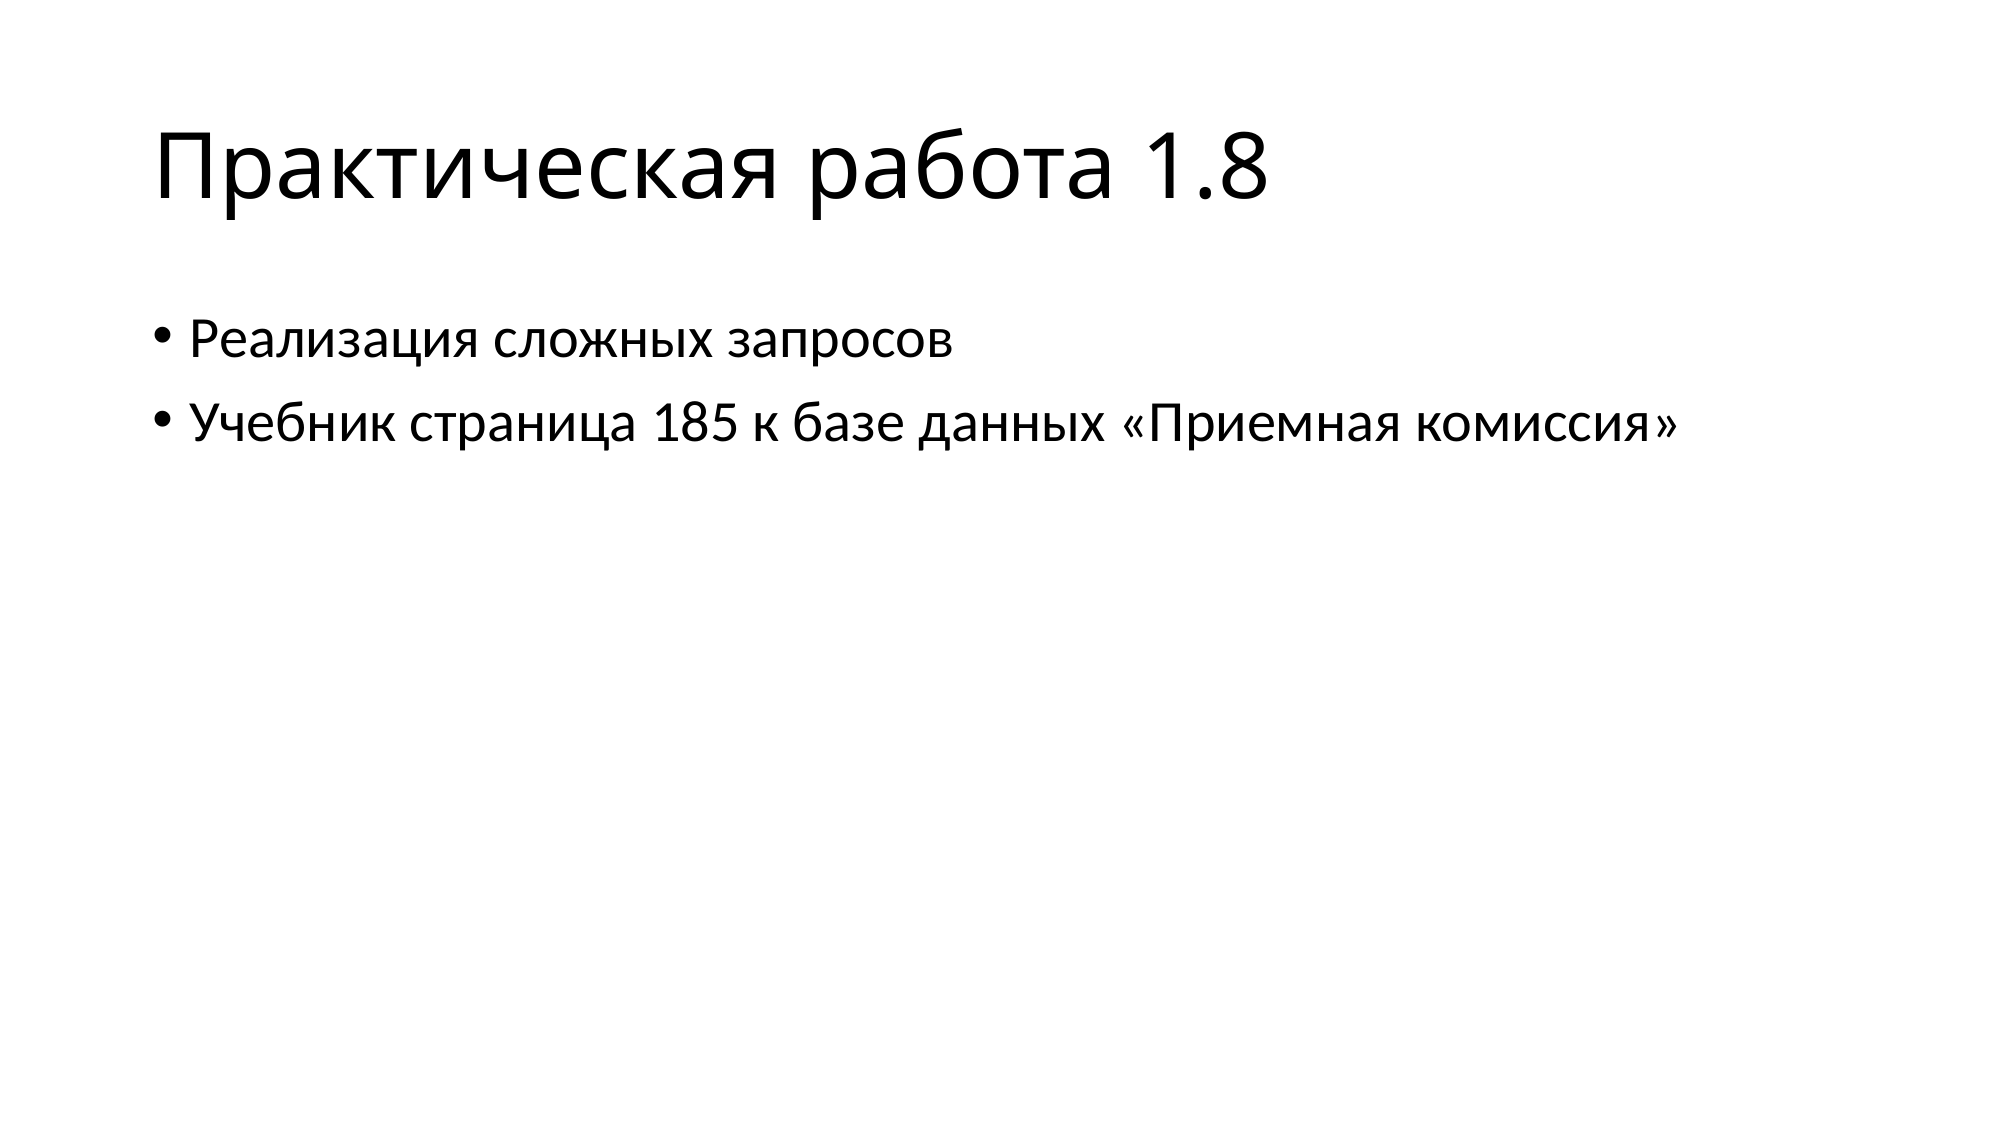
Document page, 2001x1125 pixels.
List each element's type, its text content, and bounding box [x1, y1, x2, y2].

list Реализация сложных запросов Учебник страница 185 к базе данных «Приемная комиссия» [137, 299, 1863, 1014]
title Практическая работа 1.8 [137, 59, 1863, 278]
